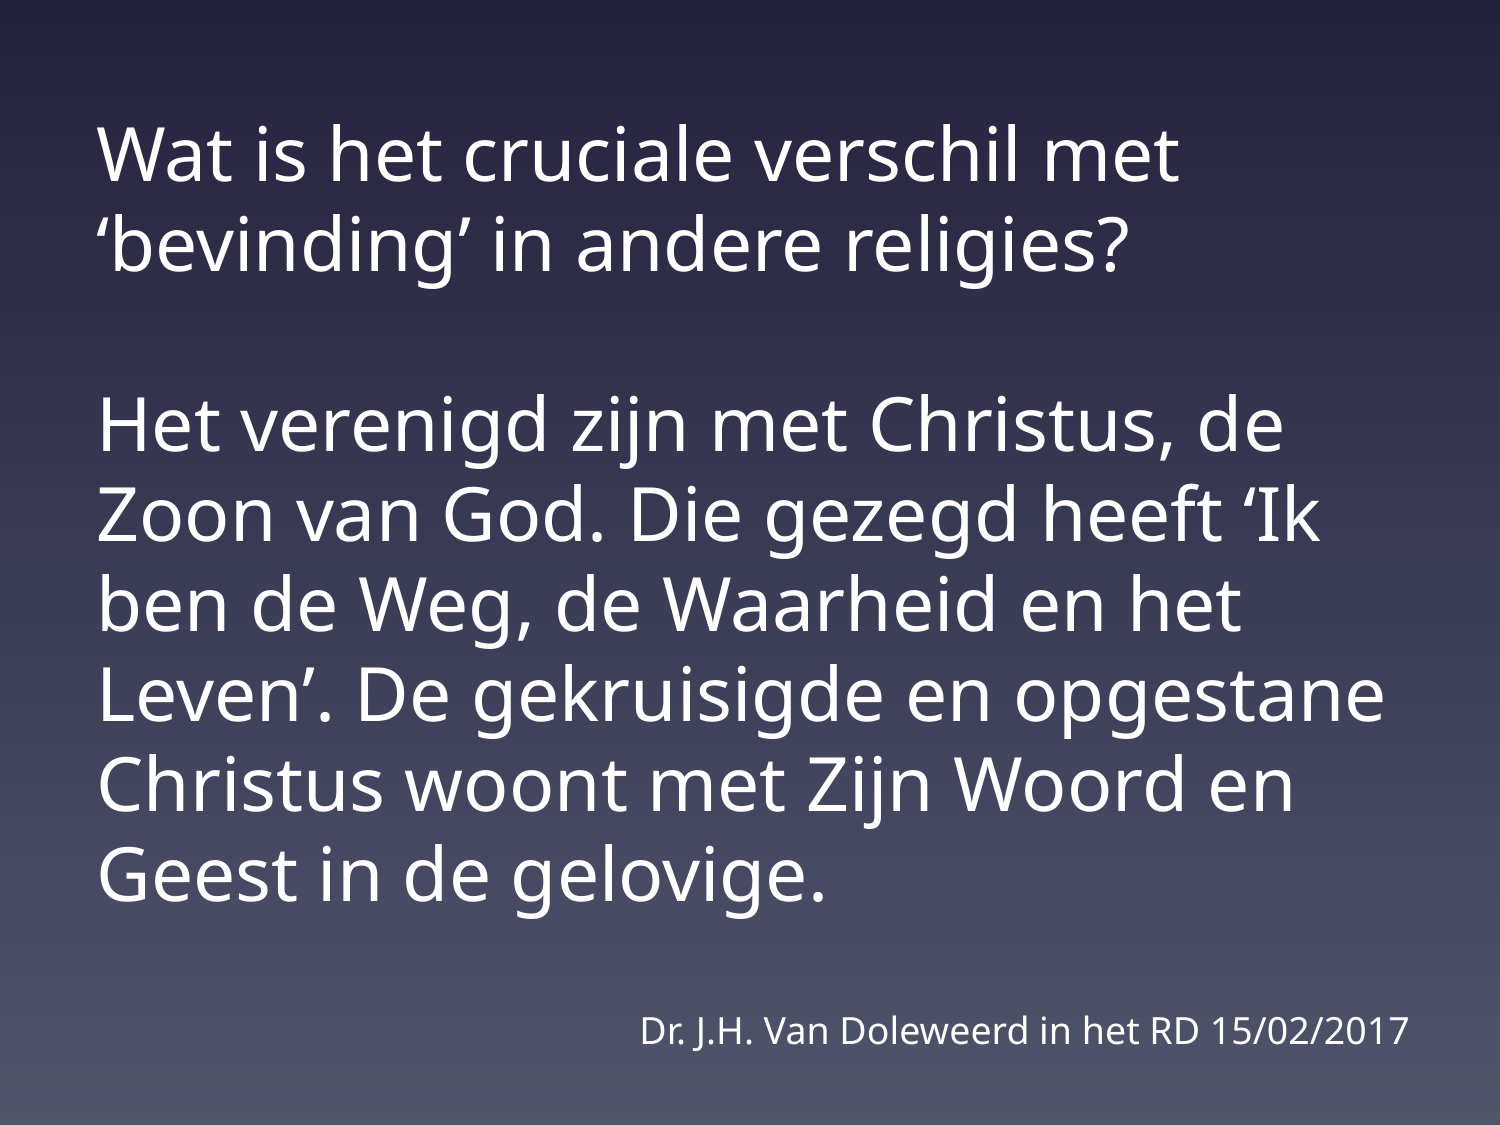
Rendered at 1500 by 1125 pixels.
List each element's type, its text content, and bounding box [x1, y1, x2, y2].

text_box Wat is het cruciale verschil met ‘bevinding’ in andere religies? Het verenigd zijn met Christus, de Zoon van God. Die gezegd heeft ‘Ik ben de Weg, de Waarheid en het Leven’. De gekruisigde en opgestane Christus woont met Zijn Woord en Geest in de gelovige. Dr. J.H. Van Doleweerd in het RD 15/02/2017 [81, 99, 1426, 1060]
